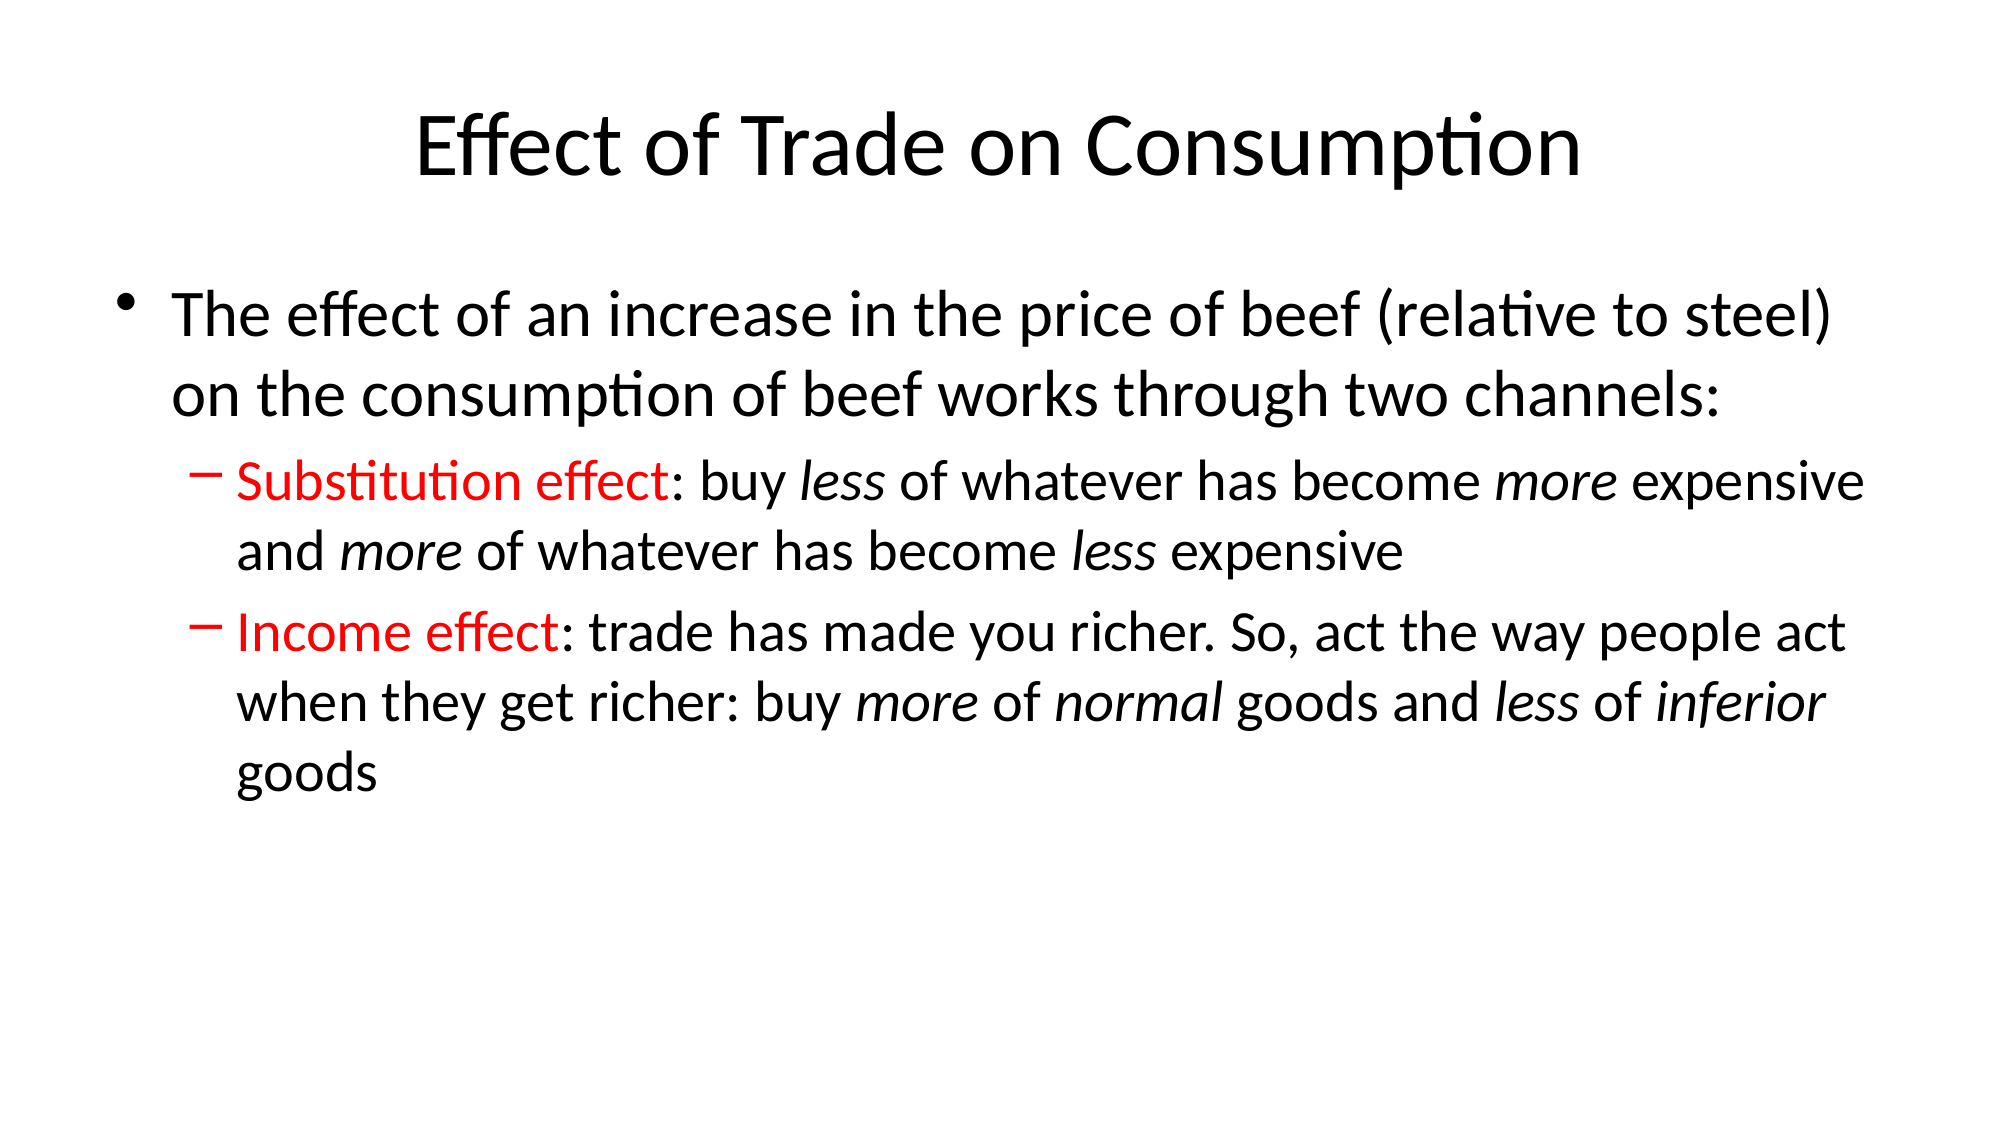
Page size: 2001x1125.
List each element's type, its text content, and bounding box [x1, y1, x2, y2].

title Effect of Trade on Consumption [99, 45, 1900, 233]
list The effect of an increase in the price of beef (relative to steel) on the consumption of beef works through two channels: Substitution effect: buy less of whatever has become more expensive and more of whatever has become less expensive Income effect: trade has made you richer. So, act the way people act when they get richer: buy more of normal goods and less of inferior goods [99, 262, 1900, 1005]
